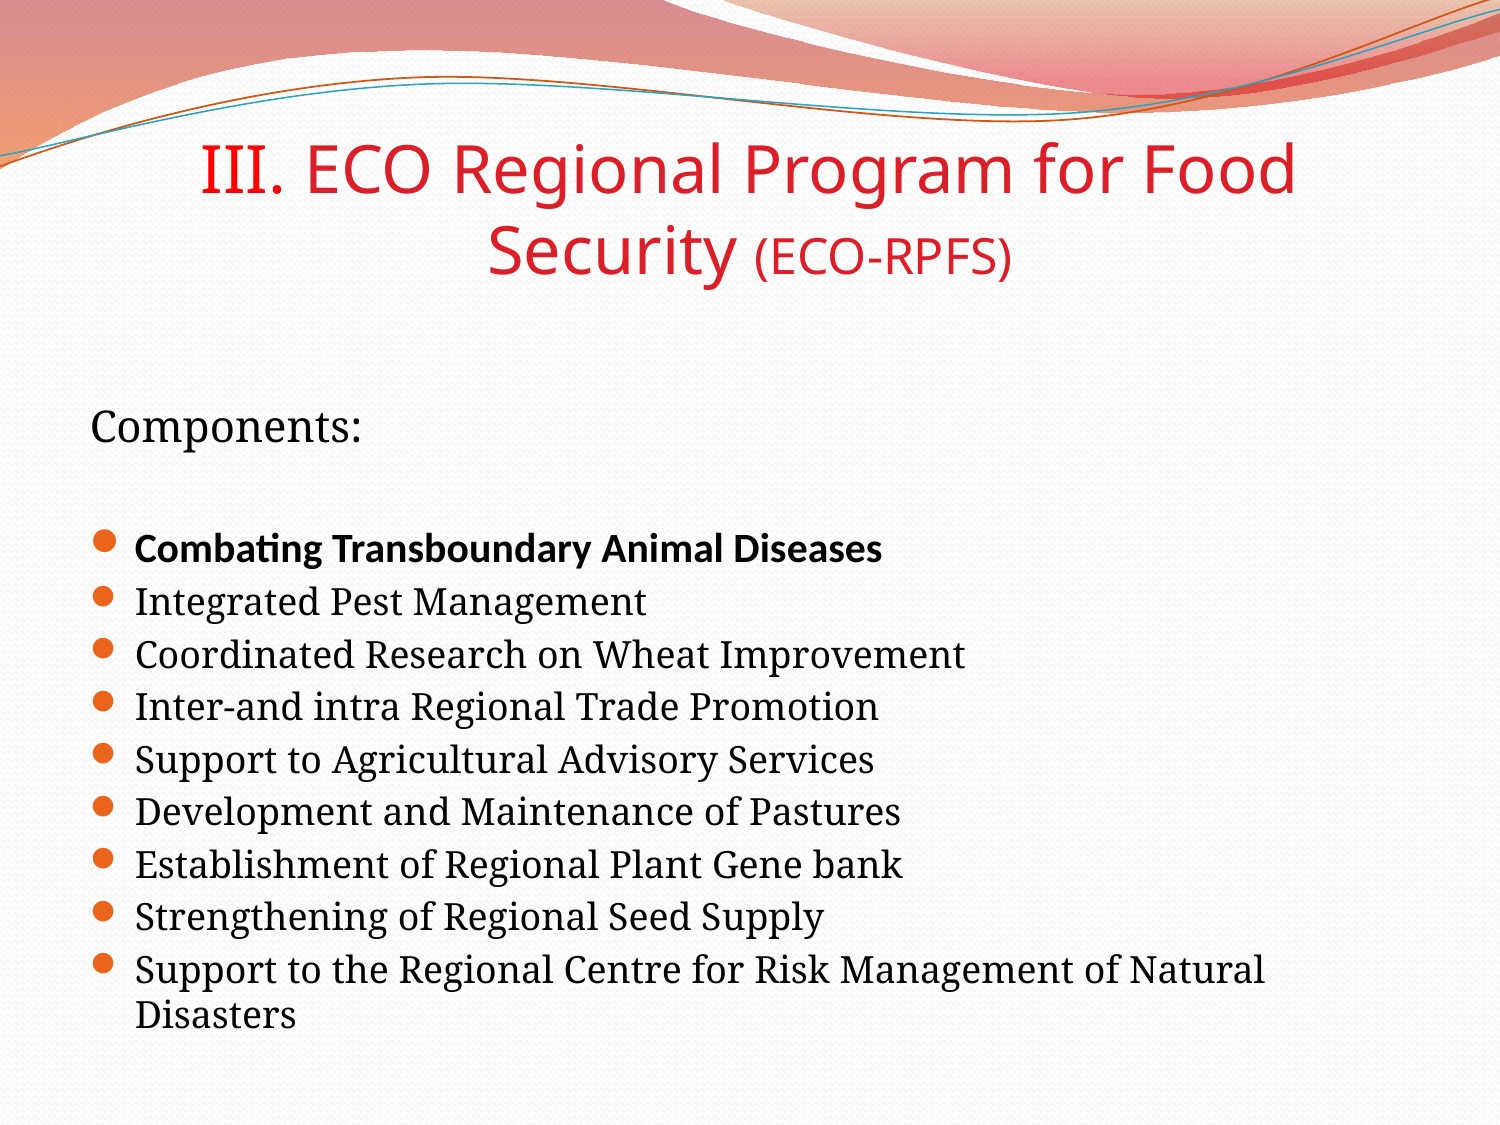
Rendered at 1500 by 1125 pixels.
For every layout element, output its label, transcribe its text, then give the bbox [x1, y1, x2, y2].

title III. ECO Regional Program for Food Security (ECO-RPFS) [75, 115, 1425, 288]
list Components: Combating Transboundary Animal Diseases Integrated Pest Management Coordinated Research on Wheat Improvement Inter-and intra Regional Trade Promotion Support to Agricultural Advisory Services Development and Maintenance of Pastures Establishment of Regional Plant Gene bank Strengthening of Regional Seed Supply Support to the Regional Centre for Risk Management of Natural Disasters [75, 317, 1425, 1088]
